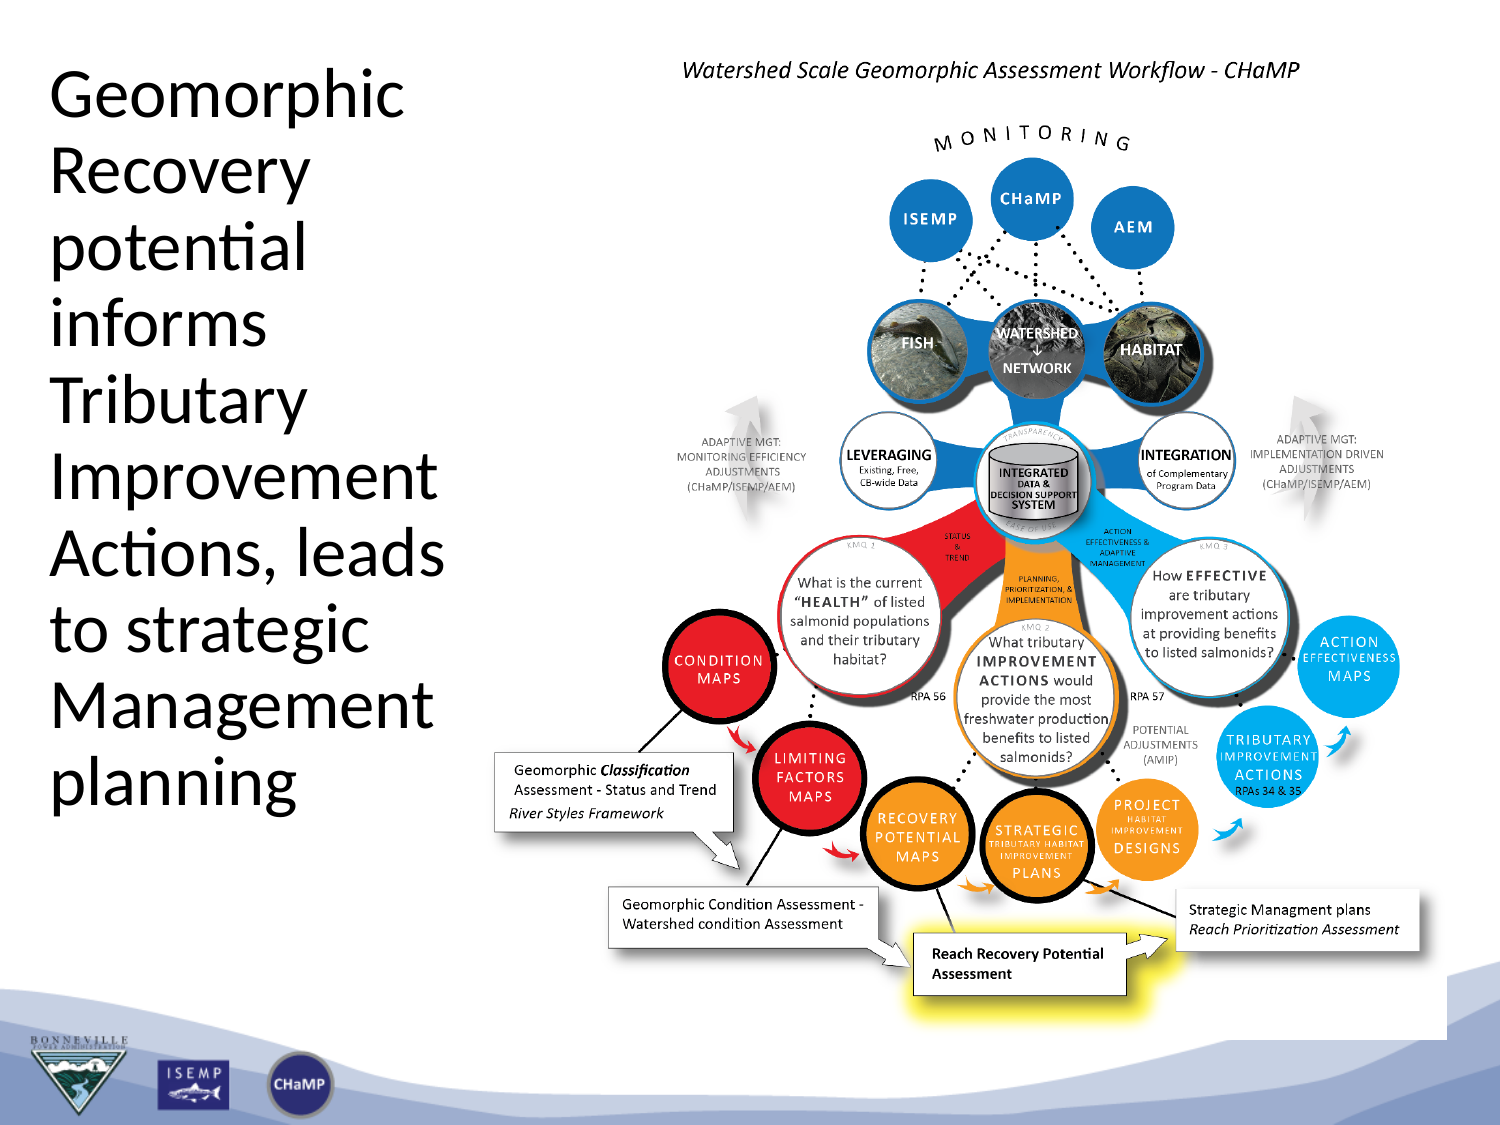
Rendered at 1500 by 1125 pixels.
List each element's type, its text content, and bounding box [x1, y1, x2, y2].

title Geomorphic Recovery potential informs Tributary Improvement Actions, leads to strategic Management planning [34, 72, 484, 805]
picture [0, 0, 1500, 1125]
